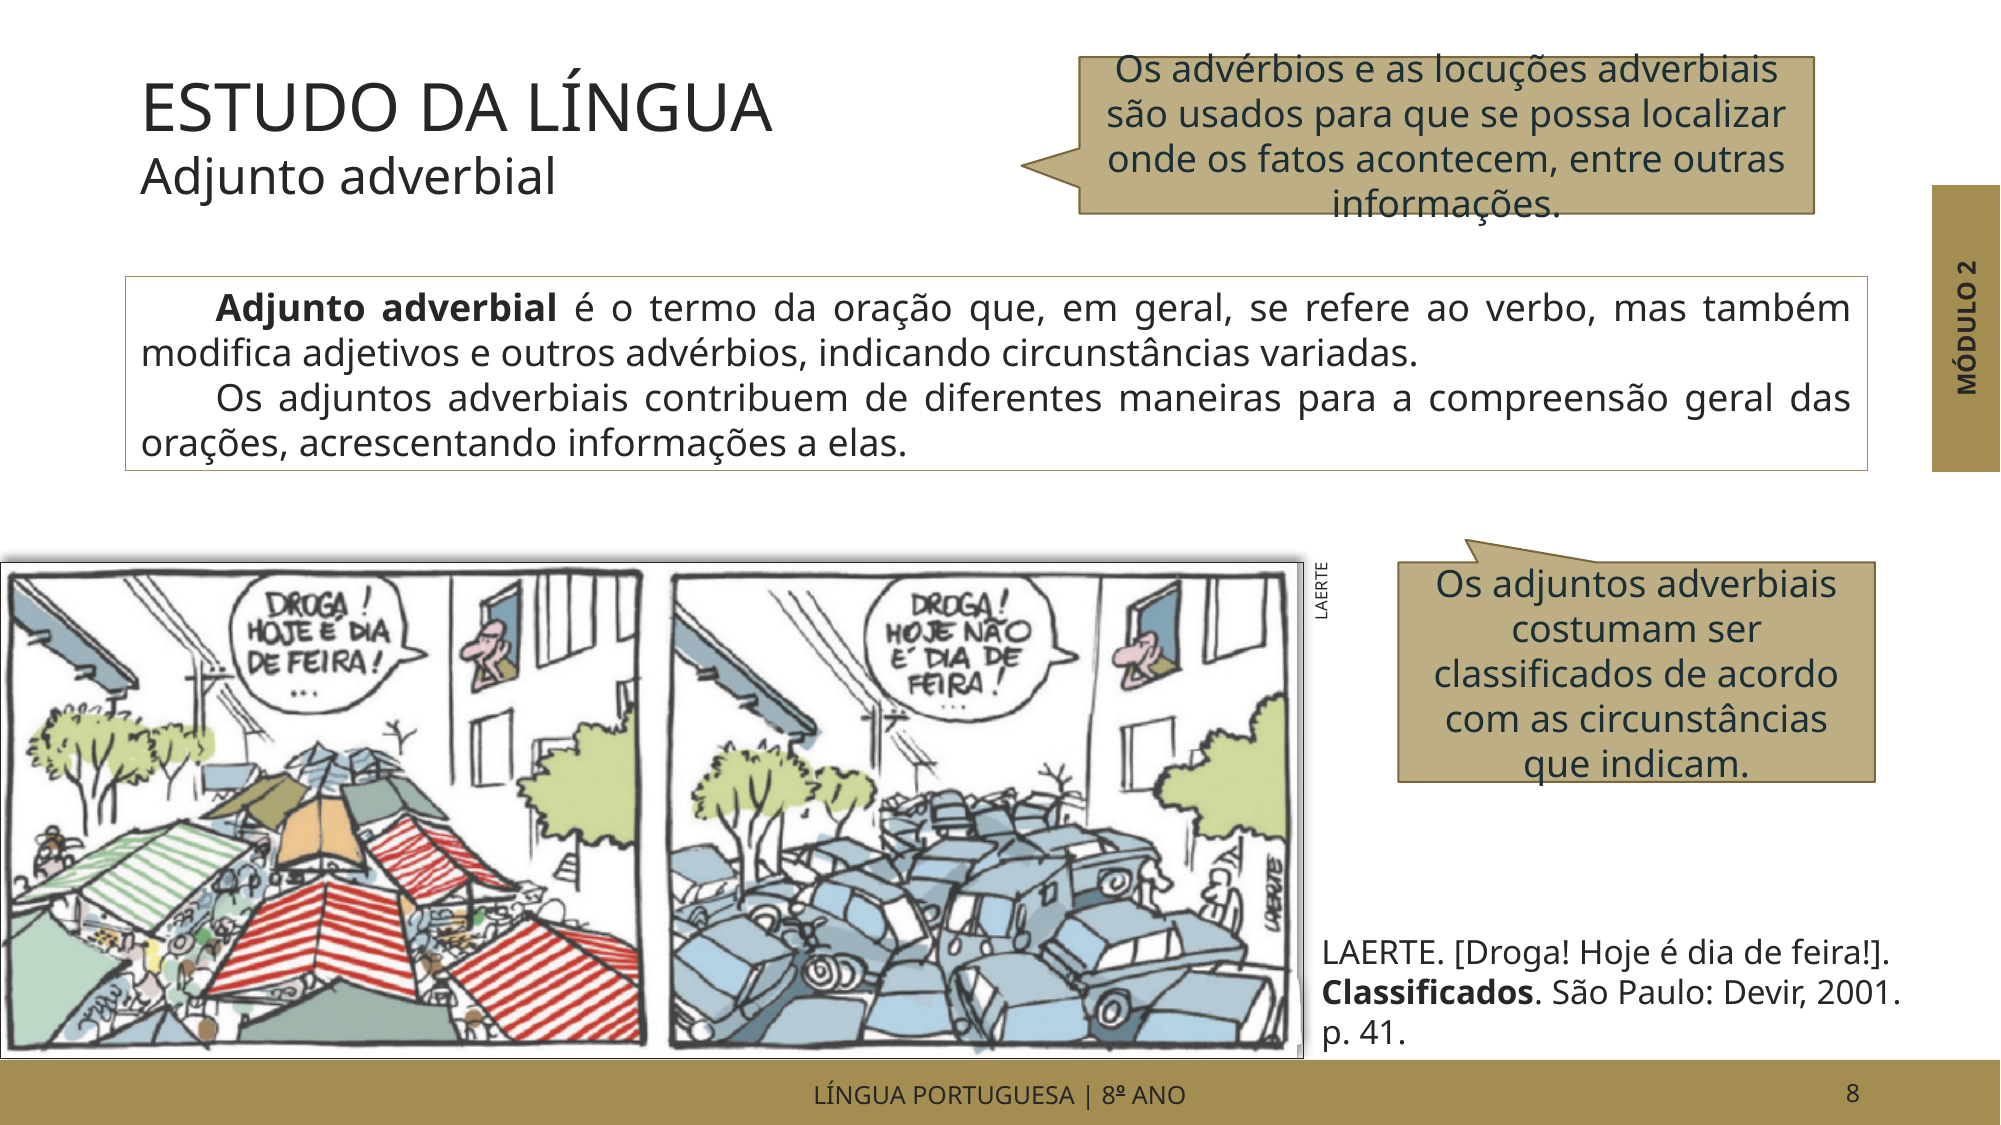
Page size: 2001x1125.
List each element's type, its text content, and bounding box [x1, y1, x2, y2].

text_box Os advérbios e as locuções adverbiais são usados para que se possa localizar onde os fatos acontecem, entre outras informações. [1020, 56, 1816, 215]
text_box [0, 1059, 2000, 1125]
text_box Os adjuntos adverbiais costumam ser classificados de acordo com as circunstâncias que indicam. [1397, 538, 1876, 783]
text_box LAERTE [1310, 562, 1331, 834]
text_box LAERTE. [Droga! Hoje é dia de feira!]. Classificados. São Paulo: Devir, 2001. p. 41. [1304, 925, 1932, 1057]
text_box LÍNGUA PORTUGUESA | 8o ANO [662, 1065, 1338, 1123]
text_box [1932, 185, 2000, 472]
text_box 8 [1412, 1065, 1875, 1123]
picture [0, 562, 1304, 1059]
text_box Adjunto adverbial é o termo da oração que, em geral, se refere ao verbo, mas também modifica adjetivos e outros advérbios, indicando circunstâncias variadas. Os adjuntos adverbiais contribuem de diferentes maneiras para a compreensão geral das orações, acrescentando informações a elas. [125, 276, 1868, 471]
text_box ESTUDO DA LÍNGUA Adjunto adverbial [125, 57, 1078, 212]
